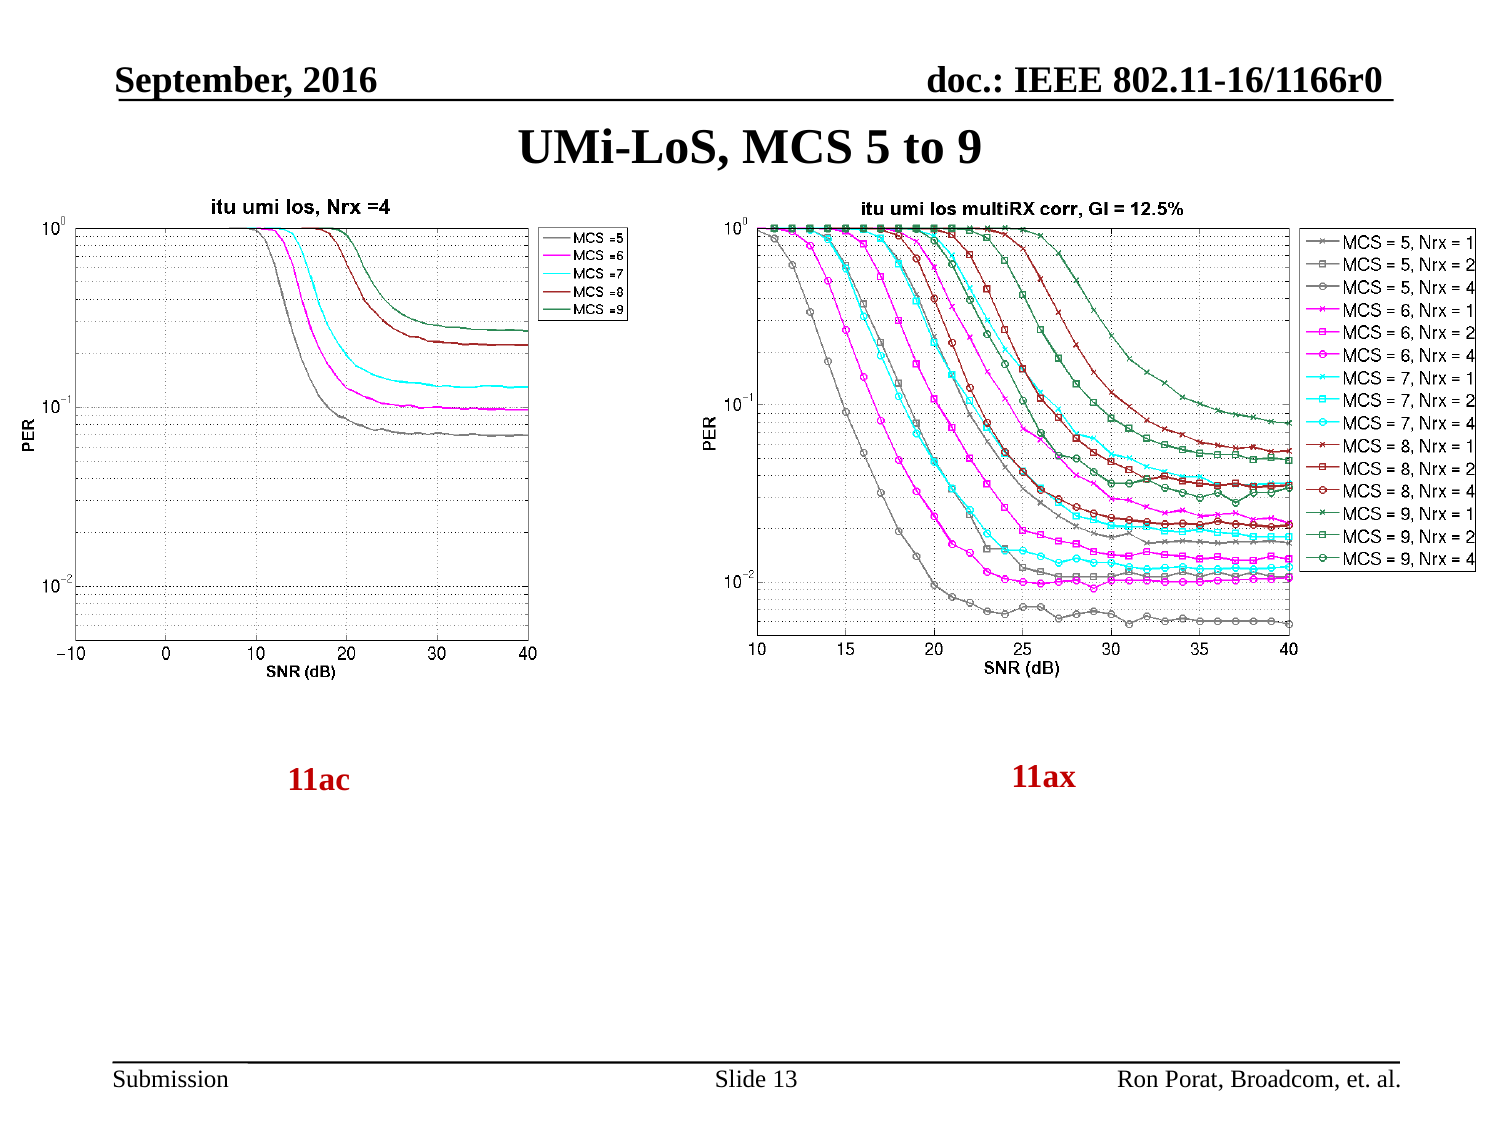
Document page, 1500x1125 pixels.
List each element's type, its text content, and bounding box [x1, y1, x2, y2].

text_box 11ax [924, 747, 1163, 802]
picture [695, 190, 1488, 690]
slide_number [114, 54, 381, 101]
title UMi-LoS, MCS 5 to 9 [112, 112, 1388, 176]
picture [12, 190, 633, 695]
footer Ron Porat, Broadcom, et. al. [1113, 1061, 1402, 1093]
slide_number Slide 13 [712, 1061, 800, 1093]
text_box 11ac [199, 749, 438, 805]
